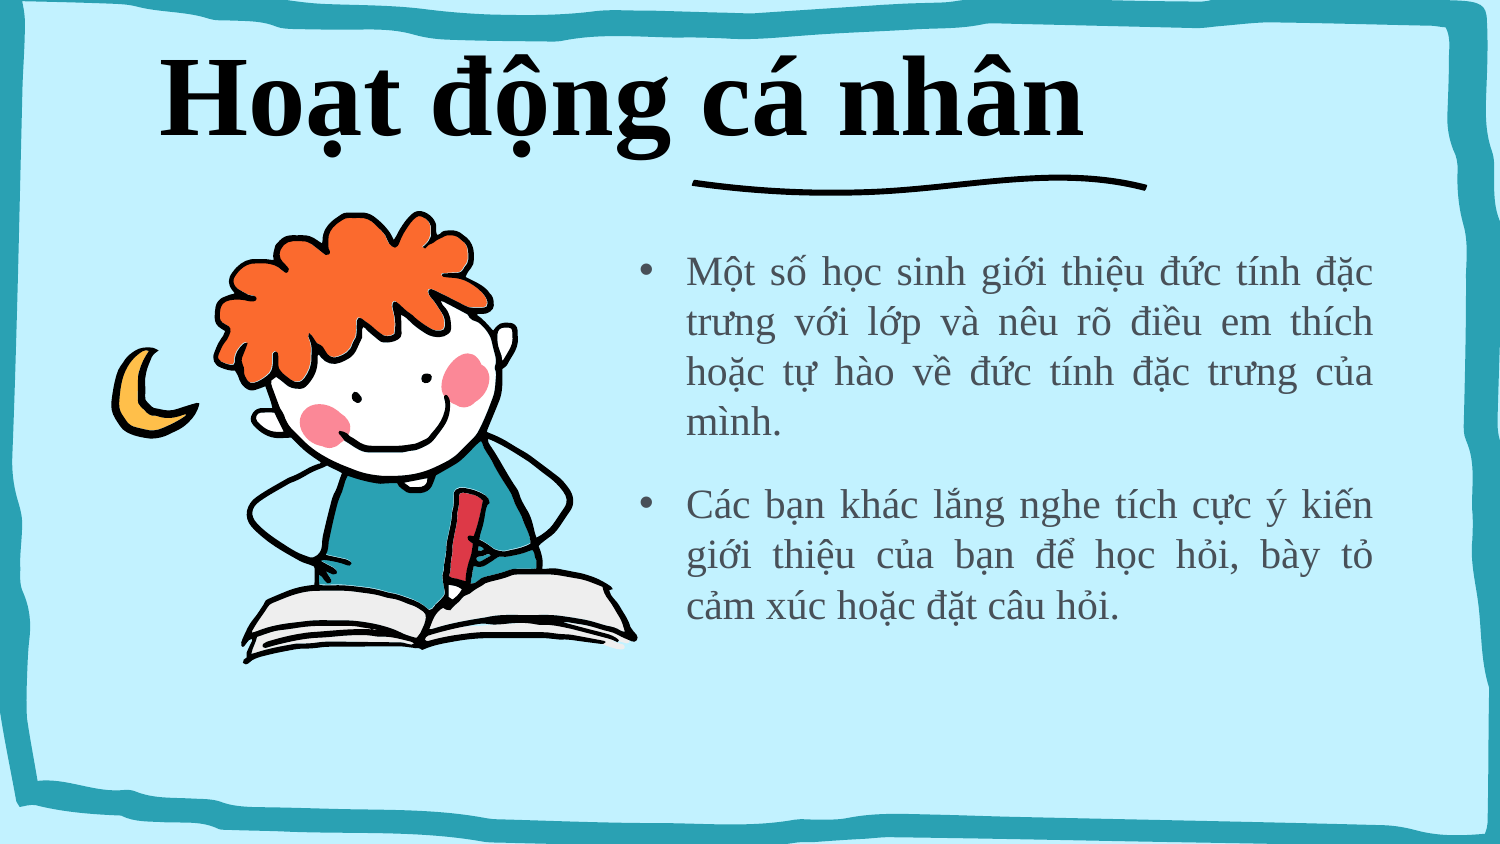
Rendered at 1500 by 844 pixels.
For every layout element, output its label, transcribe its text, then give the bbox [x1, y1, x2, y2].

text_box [110, 210, 639, 665]
text_box Một số học sinh giới thiệu đức tính đặc trưng với lớp và nêu rõ điều em thích hoặc tự hào về đức tính đặc trưng của mình. Các bạn khác lắng nghe tích cực ý kiến giới thiệu của bạn để học hỏi, bày tỏ cảm xúc hoặc đặt câu hỏi. [643, 236, 1390, 635]
text_box [691, 174, 1148, 196]
text_box Hoạt động cá nhân [144, 13, 1336, 167]
